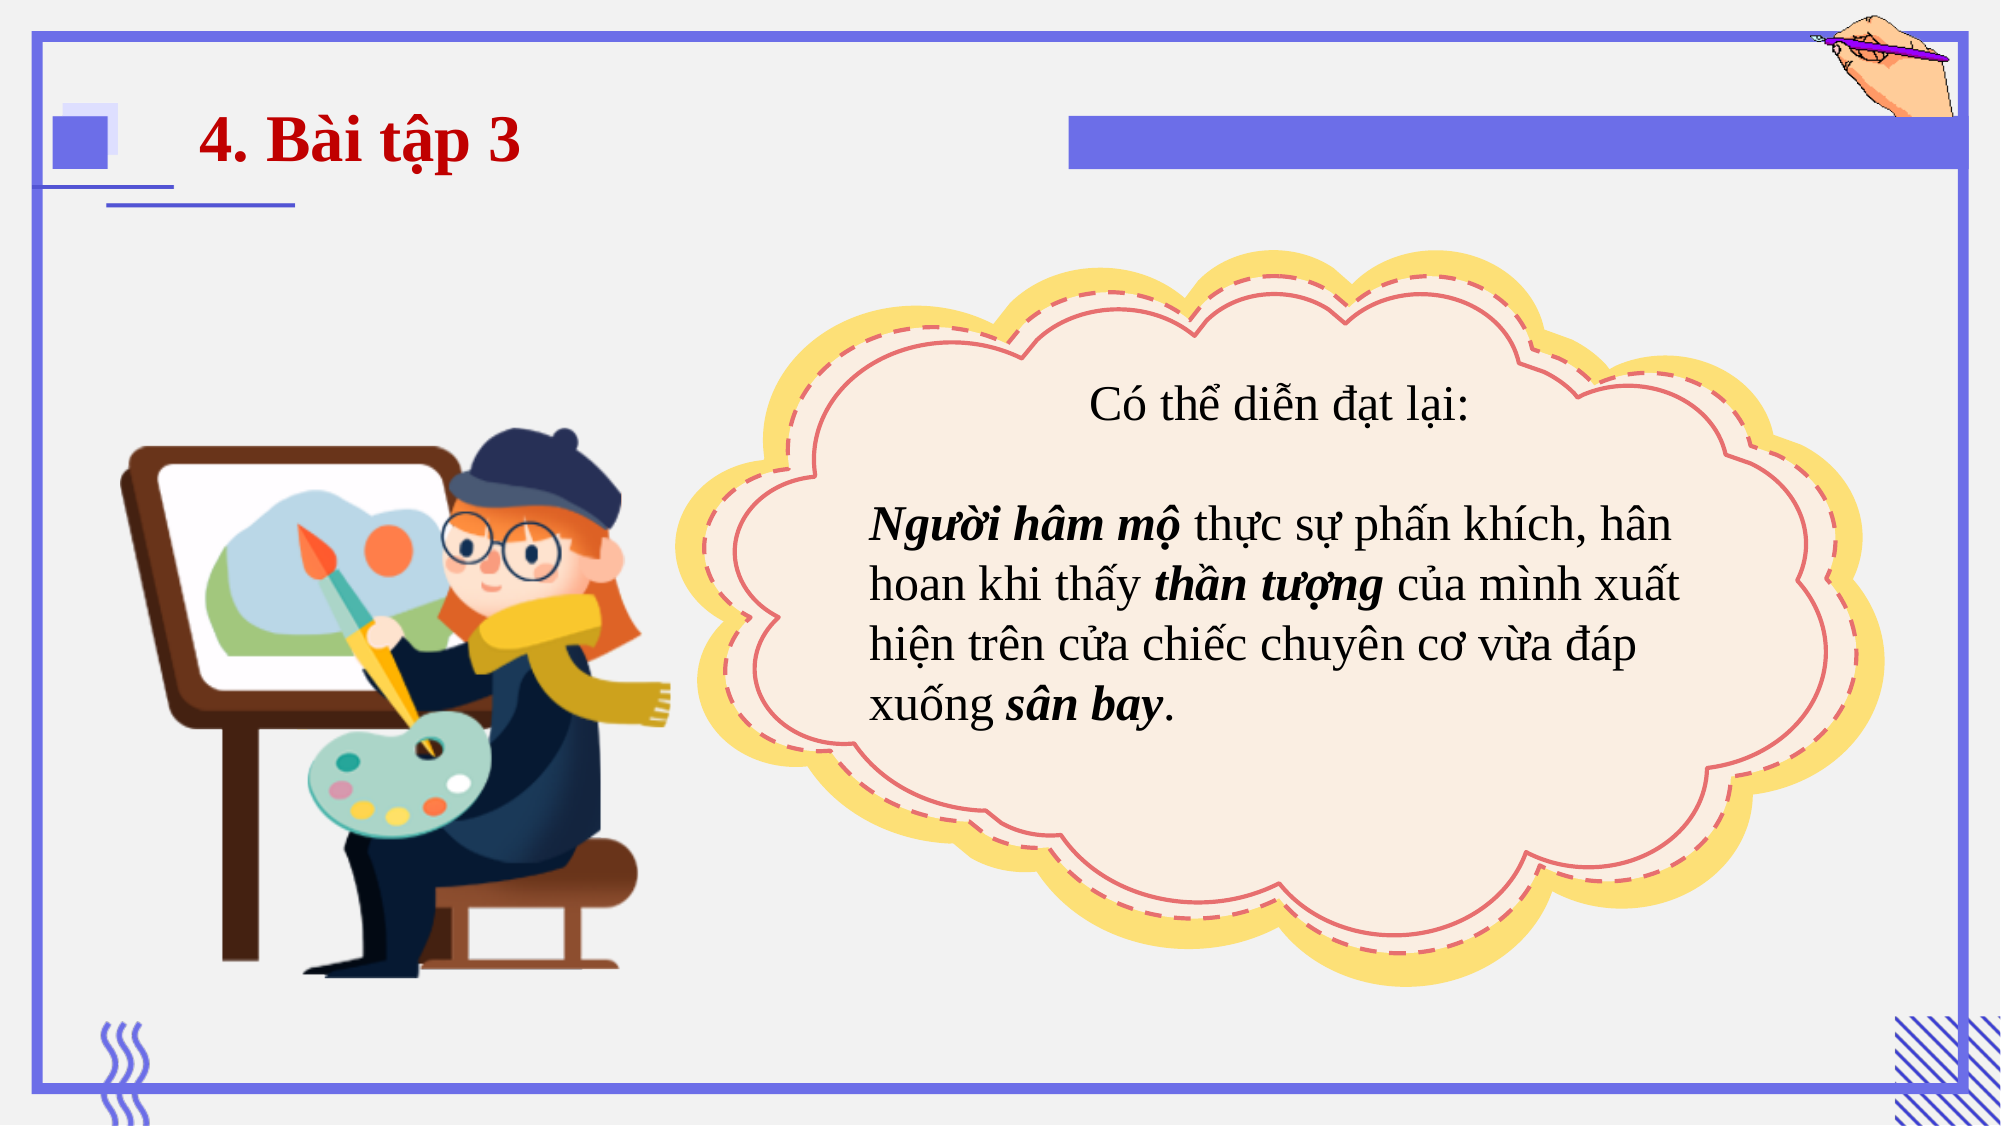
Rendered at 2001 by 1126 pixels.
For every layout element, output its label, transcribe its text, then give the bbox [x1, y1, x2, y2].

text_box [674, 249, 1885, 988]
picture [1895, 1017, 2000, 1125]
text_box 4. Bài tập 3 [0, 87, 884, 182]
picture [1895, 1017, 1957, 1083]
picture [1, 830, 271, 1125]
picture [32, 182, 357, 233]
picture [1810, 6, 1972, 117]
picture [43, 393, 690, 1083]
